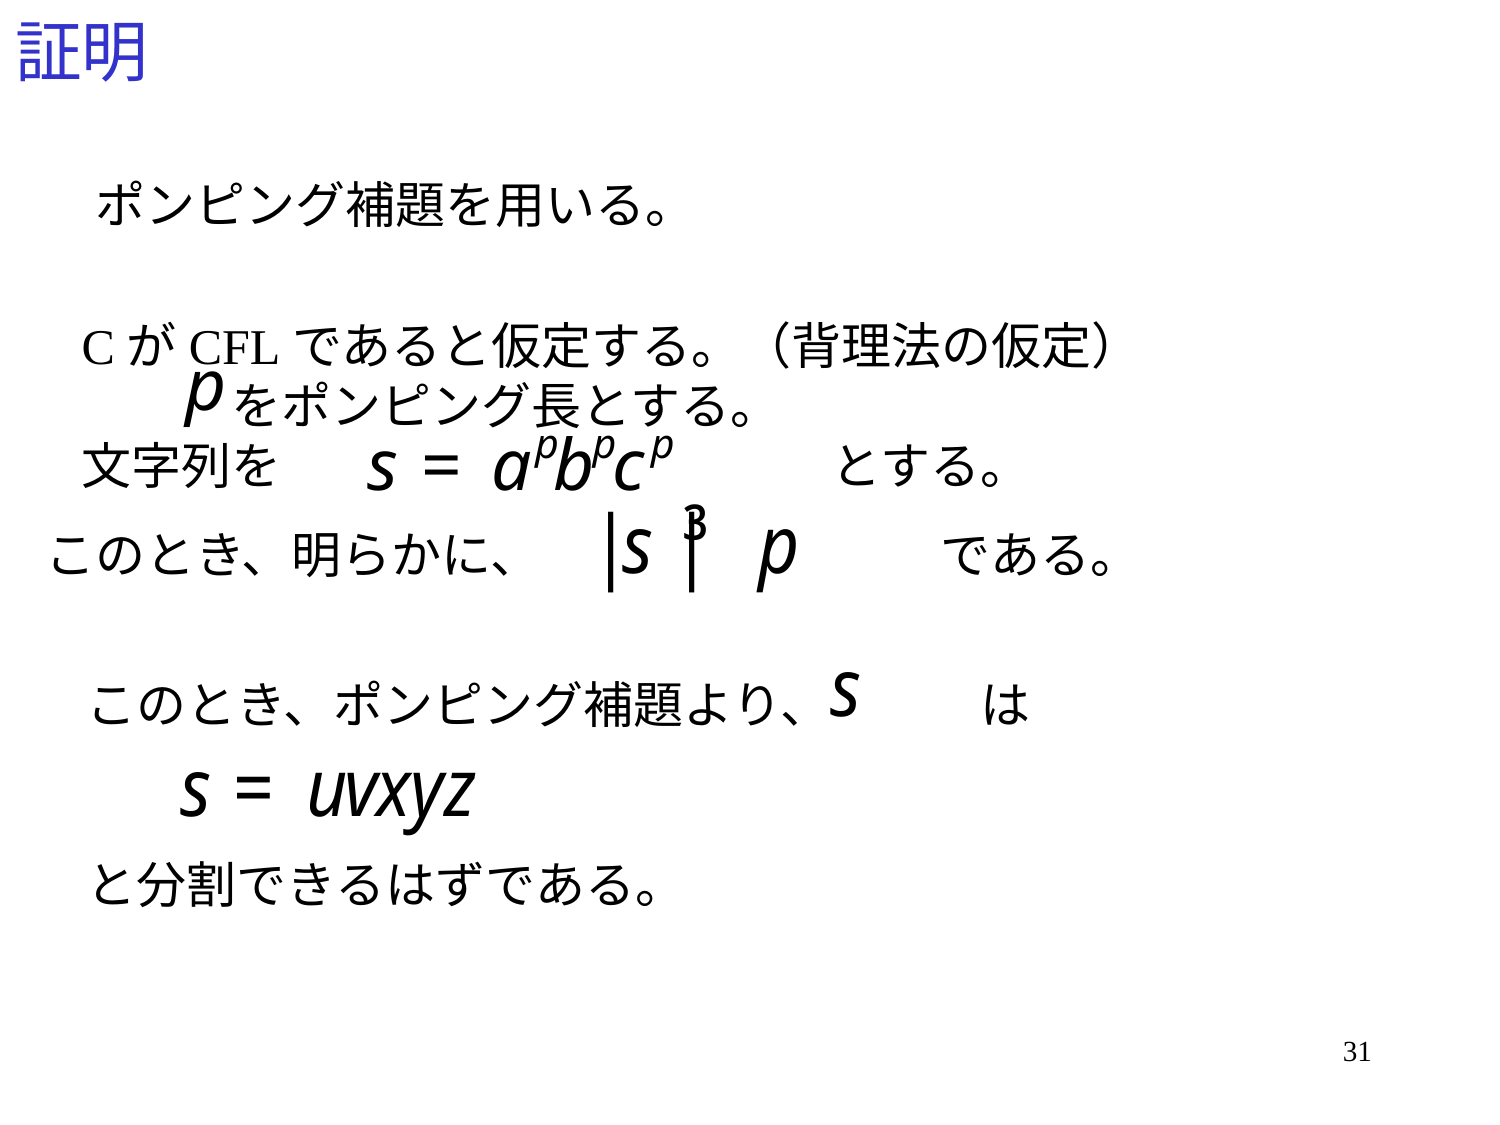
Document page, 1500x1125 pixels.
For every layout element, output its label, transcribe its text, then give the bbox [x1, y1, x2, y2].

text_box CがCFLであると仮定する。（背理法の仮定） をポンピング長とする。 文字列を とする。 [66, 306, 1157, 502]
text_box このとき、ポンピング補題より、 は と分割できるはずである。 [71, 665, 1045, 921]
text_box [362, 424, 690, 503]
slide_number 31 [1074, 1024, 1388, 1101]
title 証明 [0, 0, 851, 101]
text_box ポンピング補題を用いる。 [80, 165, 711, 241]
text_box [587, 499, 808, 608]
text_box このとき、明らかに、 である。 [30, 515, 582, 591]
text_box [174, 362, 235, 440]
text_box このとき、明らかに、 である。 [812, 515, 1155, 591]
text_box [174, 762, 492, 851]
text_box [824, 662, 879, 730]
